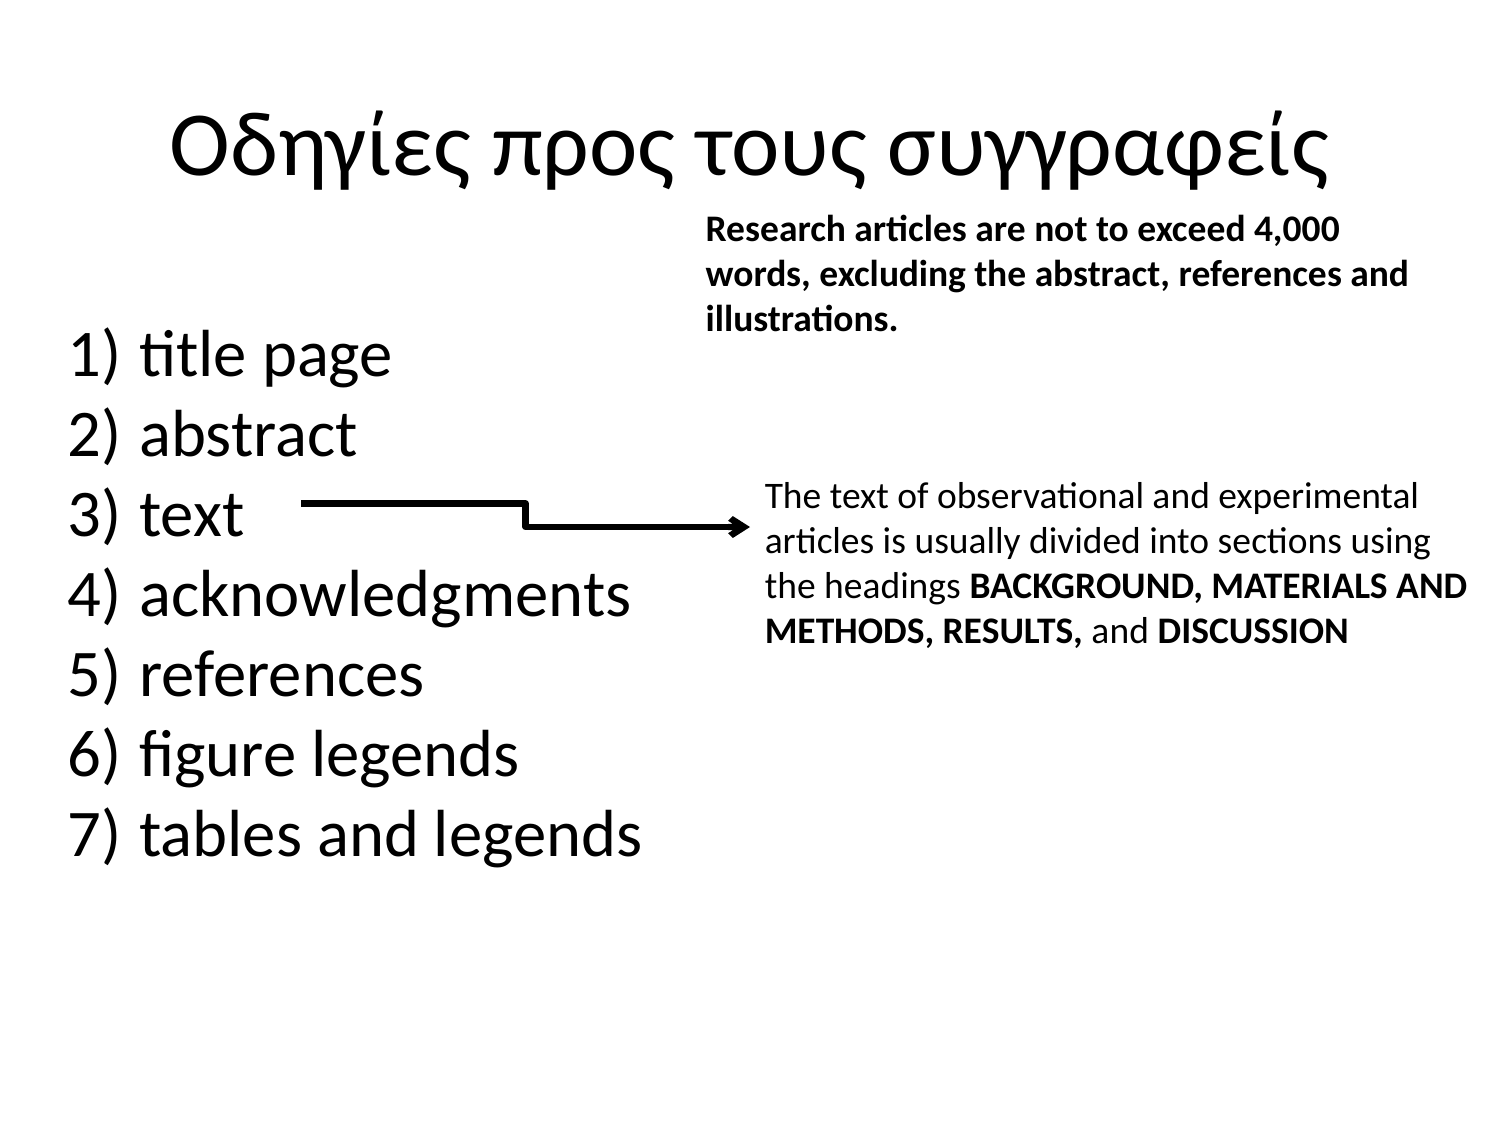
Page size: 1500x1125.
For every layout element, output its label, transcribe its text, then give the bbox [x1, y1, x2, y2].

title Οδηγίες προς τους συγγραφείς [75, 45, 1425, 233]
text_box title page abstract text acknowledgments references figure legends tables and legends [53, 302, 798, 957]
text_box Research articles are not to exceed 4,000 words, excluding the abstract, references and illustrations. [690, 196, 1441, 346]
text_box The text of observational and experimental articles is usually divided into sections using the headings BACKGROUND, MATERIALS AND METHODS, RESULTS, and DISCUSSION [749, 463, 1500, 659]
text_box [300, 503, 751, 528]
